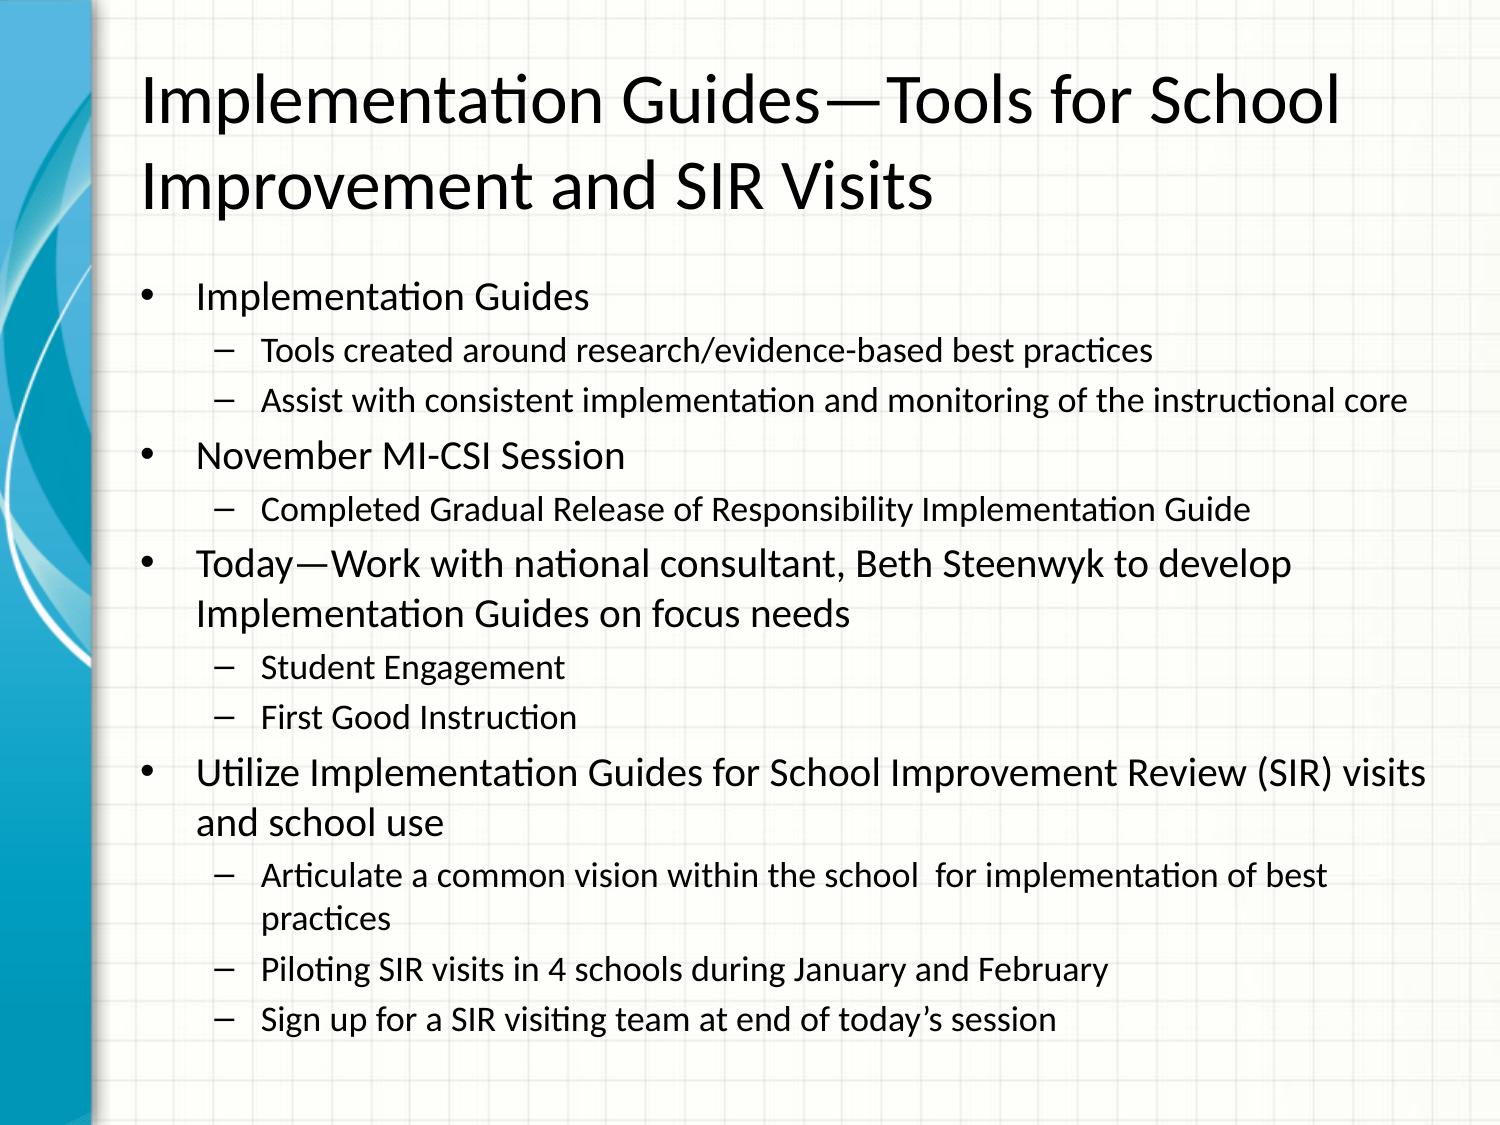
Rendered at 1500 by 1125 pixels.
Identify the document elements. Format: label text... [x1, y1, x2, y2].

title Implementation Guides—Tools for School Improvement and SIR Visits [125, 44, 1450, 232]
picture [0, 0, 1500, 1125]
list Implementation Guides Tools created around research/evidence-based best practices Assist with consistent implementation and monitoring of the instructional core November MI-CSI Session Completed Gradual Release of Responsibility Implementation Guide Today—Work with national consultant, Beth Steenwyk to develop Implementation Guides on focus needs Student Engagement First Good Instruction Utilize Implementation Guides for School Improvement Review (SIR) visits and school use Articulate a common vision within the school for implementation of best practices Piloting SIR visits in 4 schools during January and February Sign up for a SIR visiting team at end of today’s session [125, 261, 1450, 1050]
